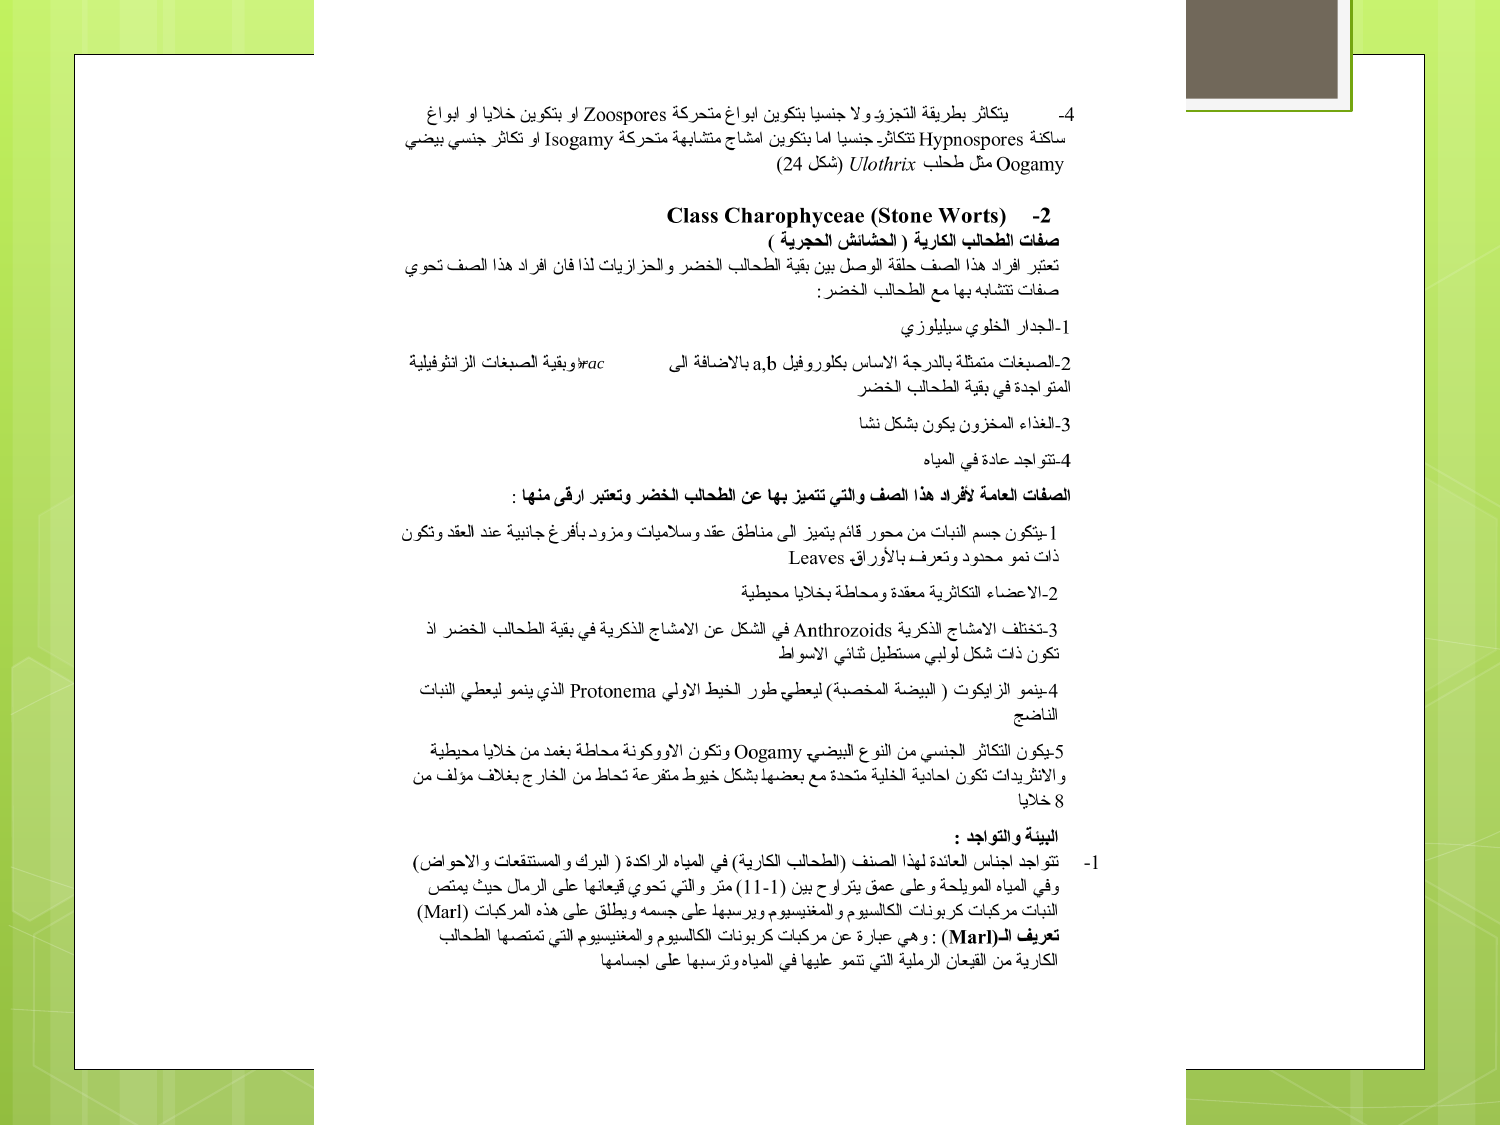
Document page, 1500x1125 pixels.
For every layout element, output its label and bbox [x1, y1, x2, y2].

picture [313, 0, 1187, 1125]
